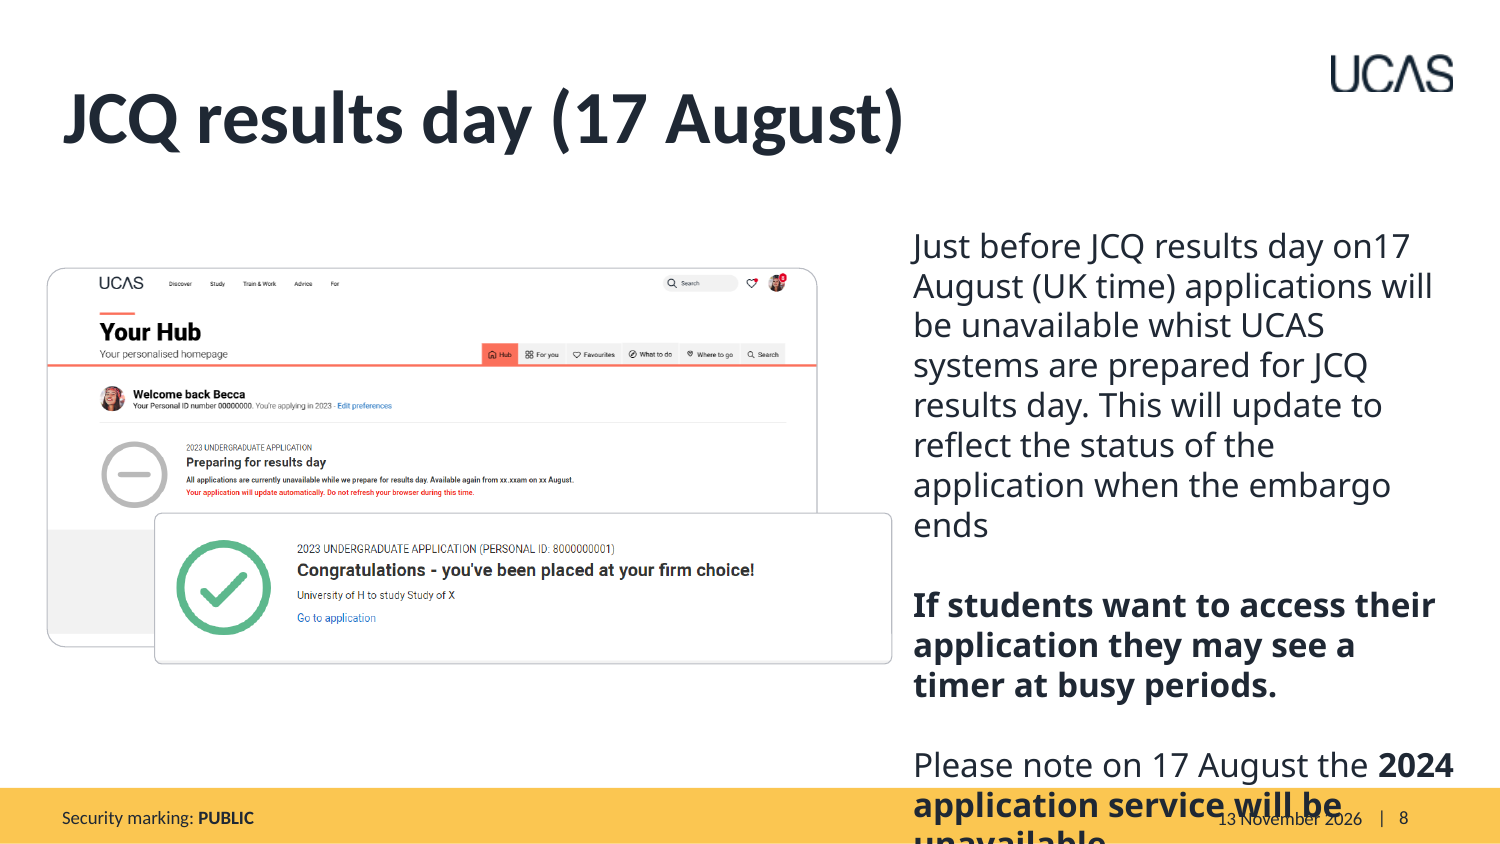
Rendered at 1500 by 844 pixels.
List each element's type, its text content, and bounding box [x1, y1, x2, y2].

text_box Just before JCQ results day on17 August (UK time) applications will be unavailable whist UCAS systems are prepared for JCQ results day. This will update to reflect the status of the application when the embargo ends If students want to access their application they may see a timer at busy periods. Please note on 17 August the 2024 application service will be unavailable. [898, 217, 1472, 844]
footer Security marking: PUBLIC [47, 798, 783, 836]
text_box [47, 268, 892, 664]
picture [174, 523, 767, 644]
title JCQ results day (17 August) [63, 54, 1313, 160]
